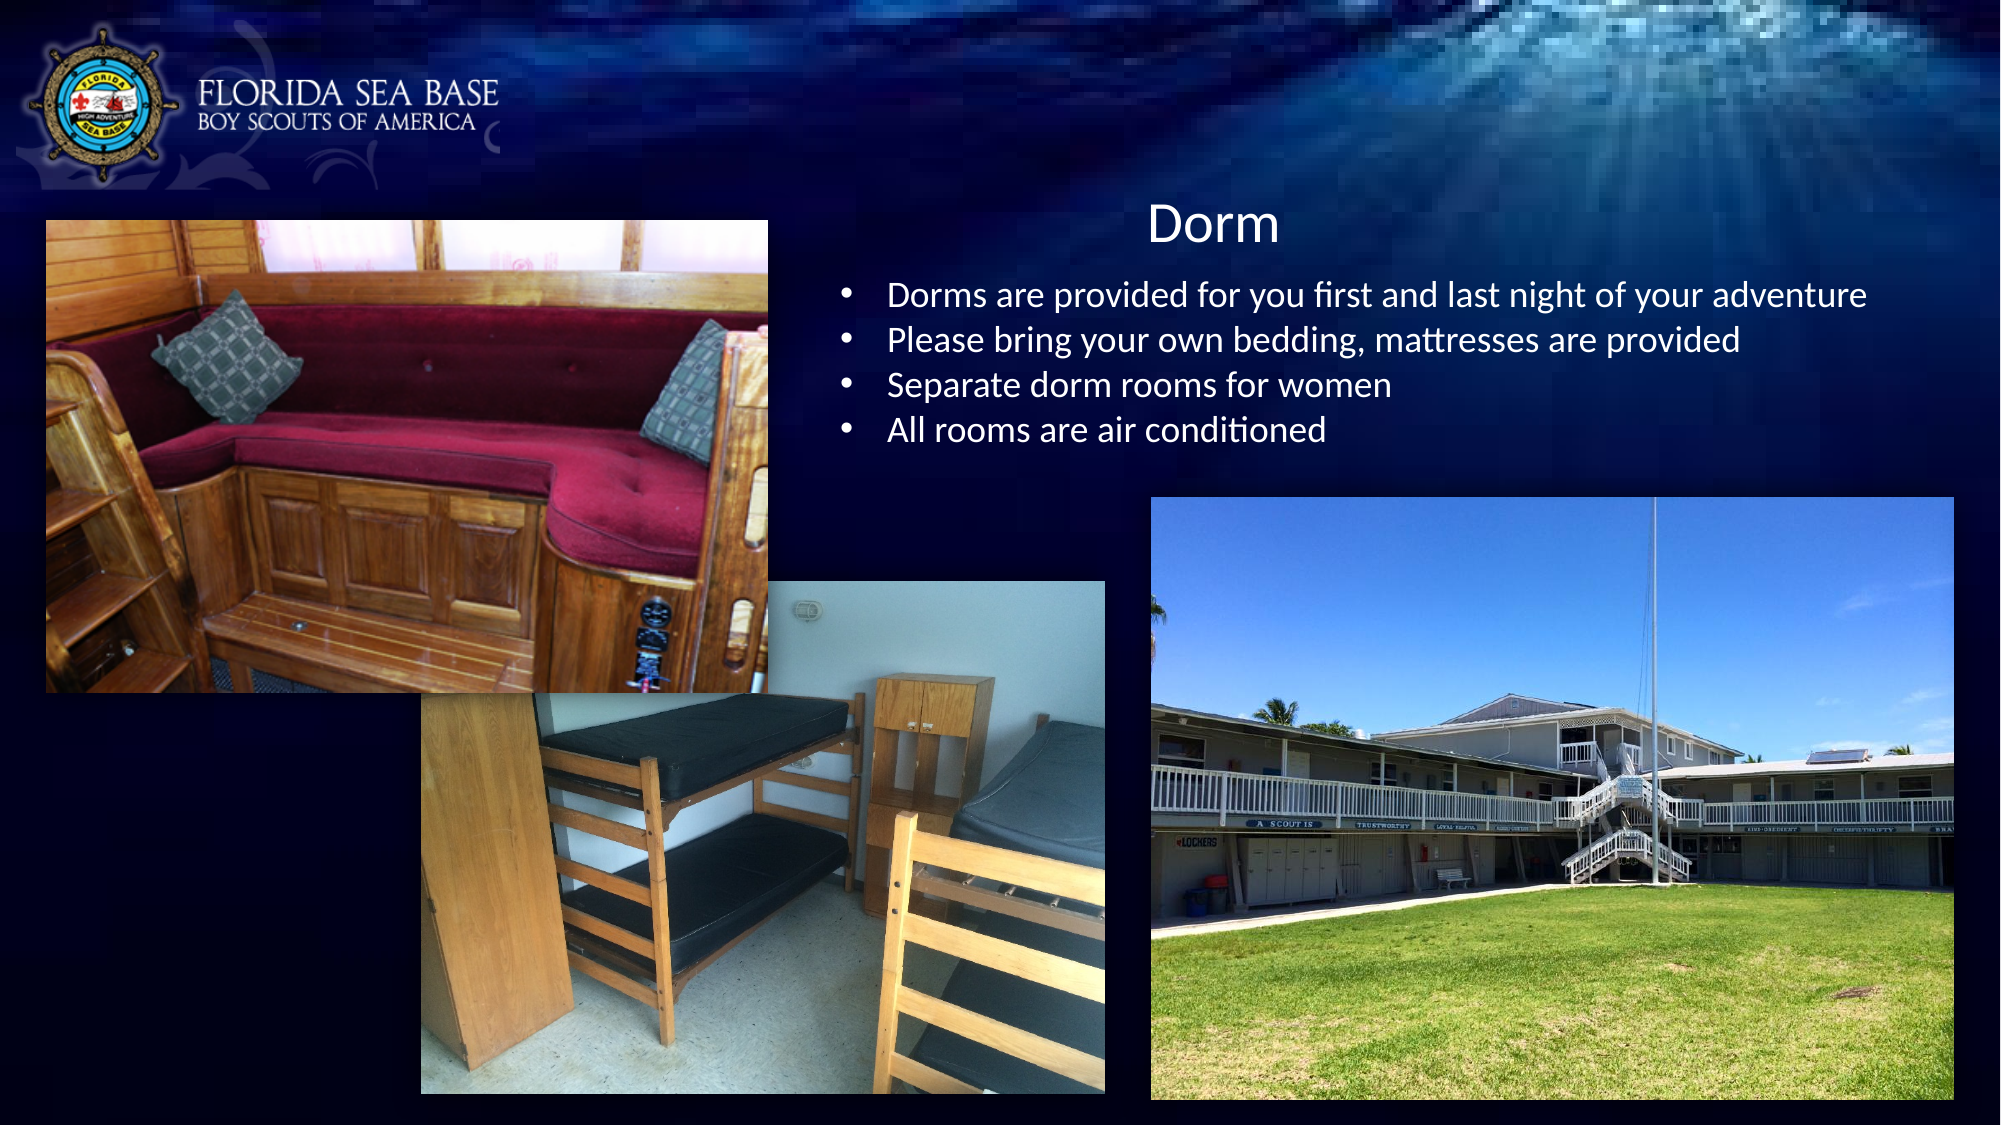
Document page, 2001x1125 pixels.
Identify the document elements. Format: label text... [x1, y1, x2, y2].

text_box Dorms are provided for you first and last night of your adventure Please bring your own bedding, mattresses are provided Separate dorm rooms for women All rooms are air conditioned [825, 262, 1918, 458]
picture [0, 0, 2001, 1125]
text_box Dorm [1133, 177, 1296, 262]
